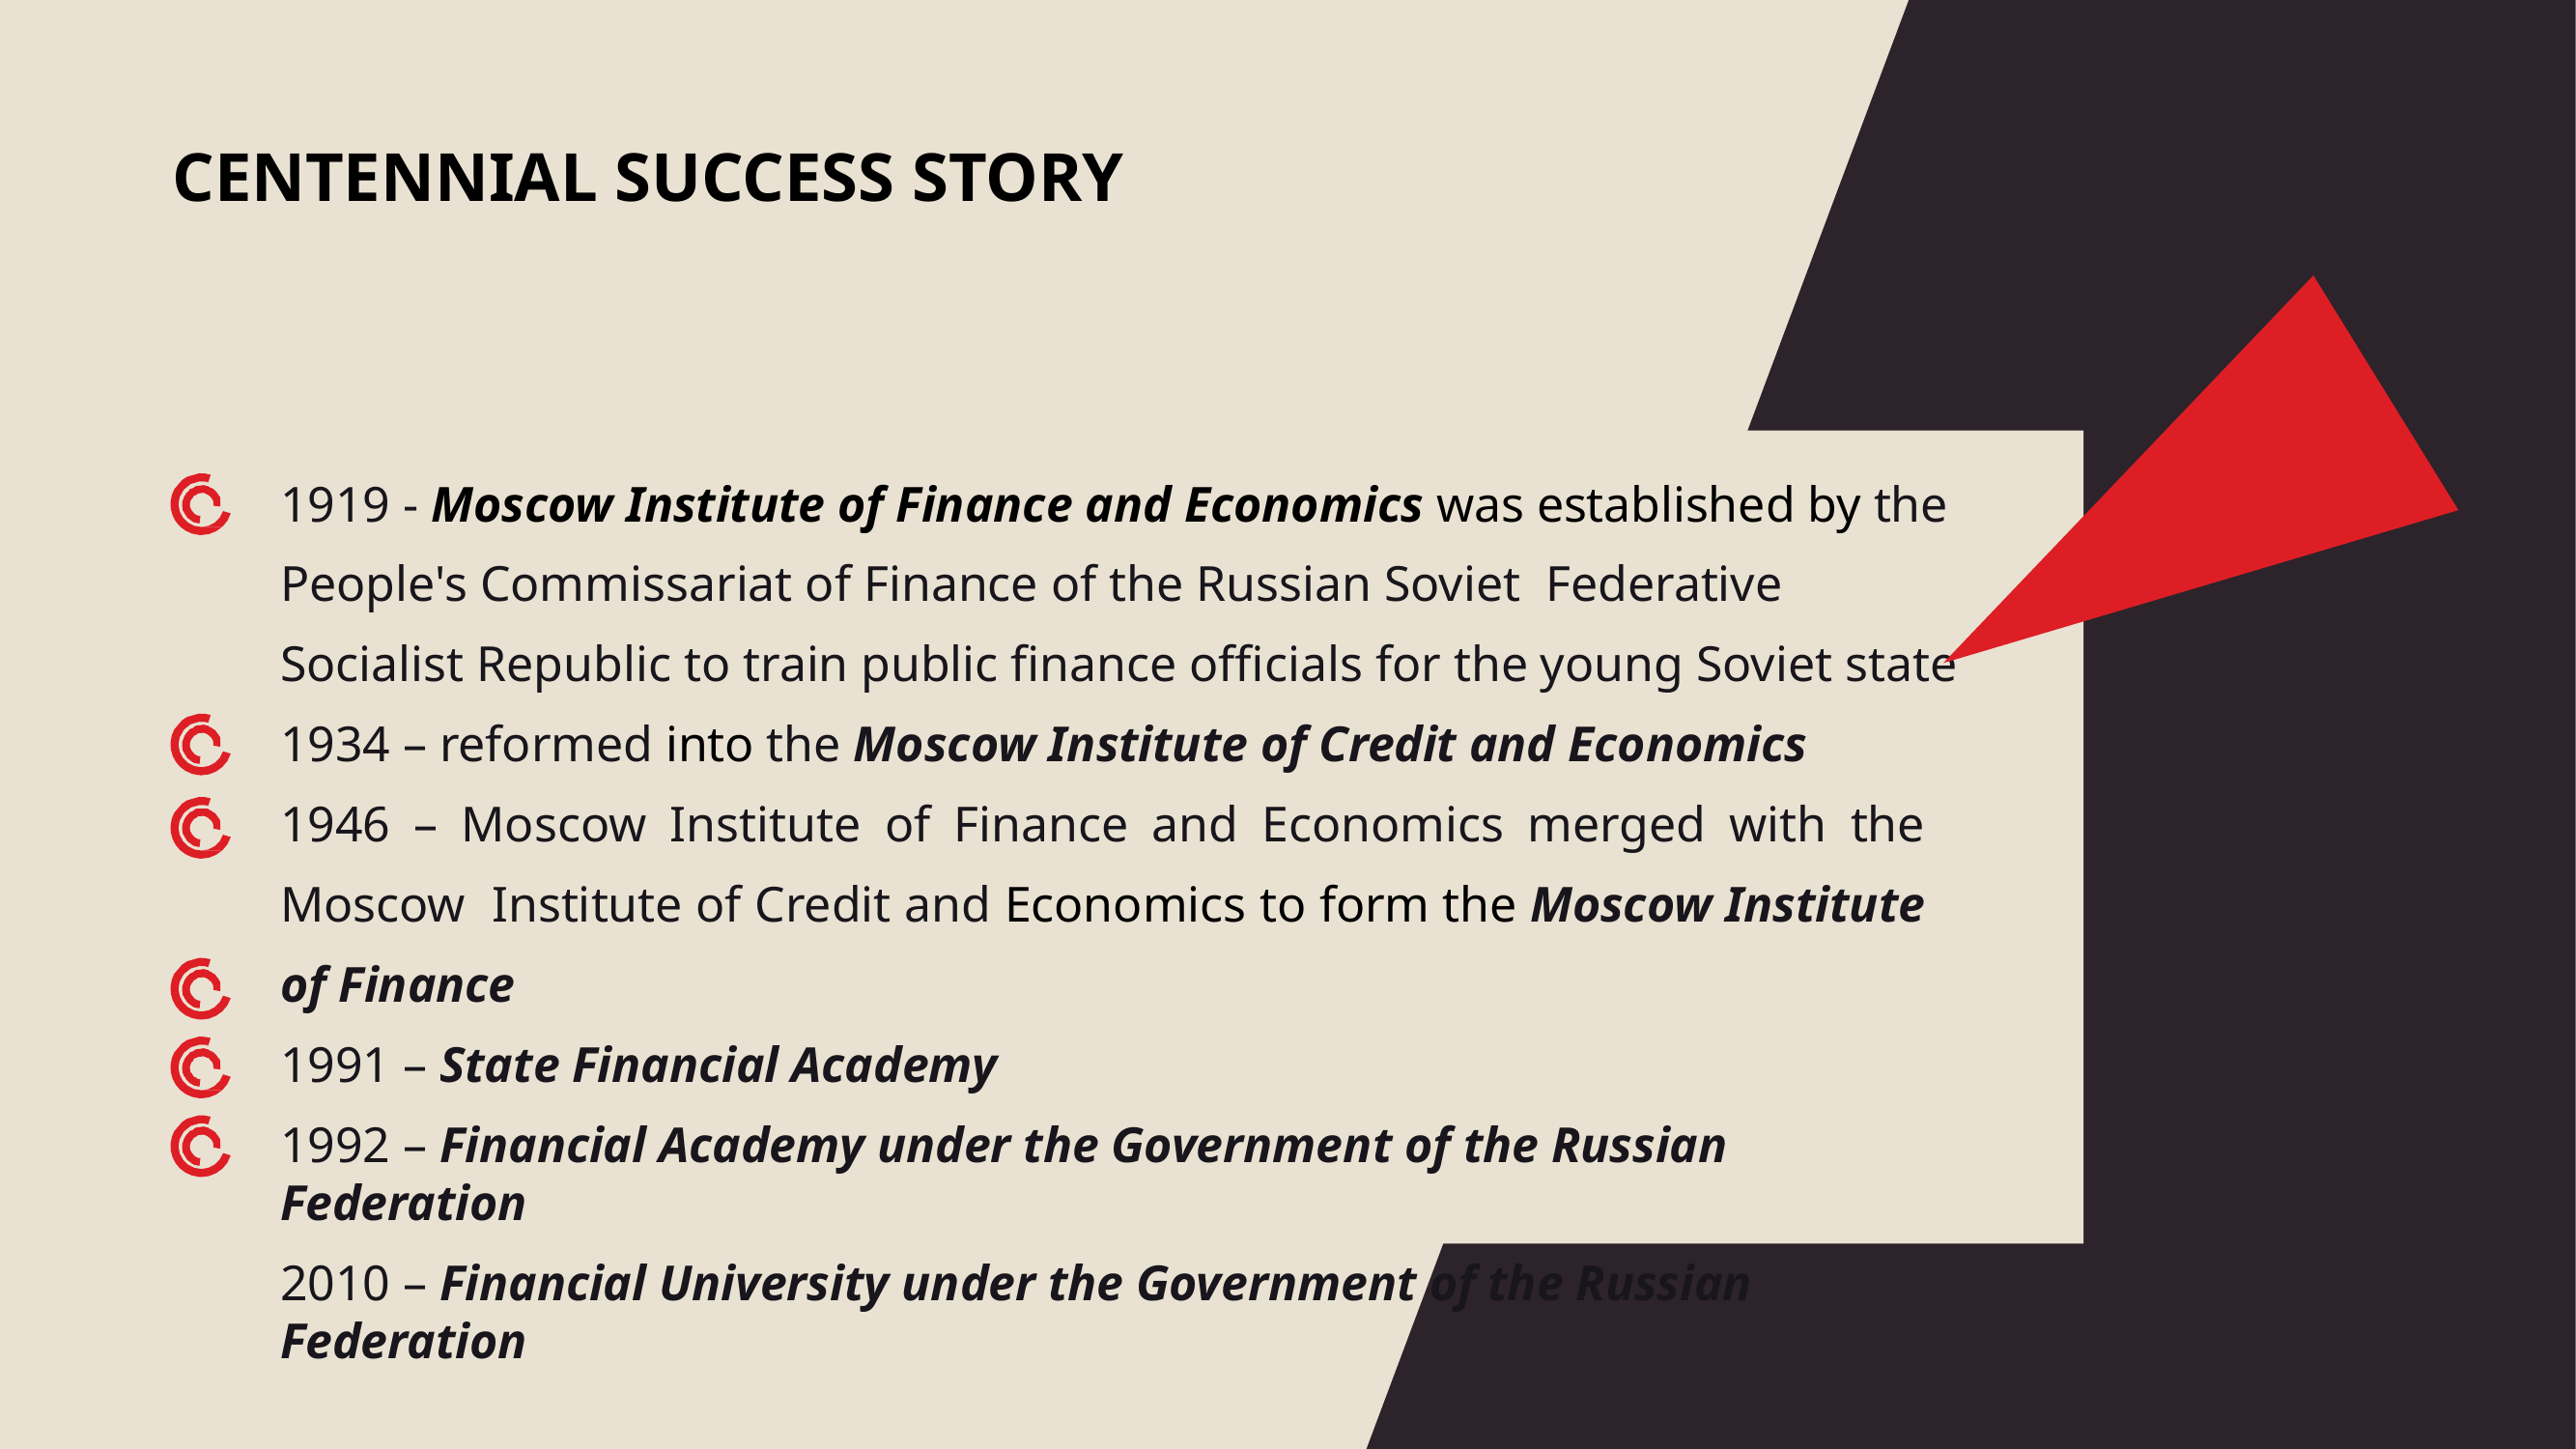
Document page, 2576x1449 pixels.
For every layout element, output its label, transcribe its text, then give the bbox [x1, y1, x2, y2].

text_box [170, 713, 231, 776]
text_box [170, 957, 231, 1020]
text_box [1943, 275, 2459, 664]
text_box [182, 1048, 221, 1087]
text_box [170, 797, 231, 859]
text_box [170, 473, 231, 535]
text_box [182, 1126, 221, 1166]
text_box [527, 430, 2084, 632]
text_box [170, 1115, 231, 1178]
text_box [1971, 622, 2084, 1244]
text_box [1366, 0, 2576, 1449]
text_box [182, 969, 221, 1009]
text_box 1919 - Moscow Institute of Finance and Economics was established by the People's Commissariat of Finance of the Russian Soviet Federative Socialist Republic to train public finance officials for the young Soviet state 1934 – reformed into the Moscow Institute of Credit and Economics 1946 – Moscow Institute of Finance and Economics merged with the Moscow Institute of Credit and Economics to form the Moscow Institute of Finance 1991 – State Financial Academy 1992 – Financial Academy under the Government of the Russian Federation 2010 – Financial University under the Government of the Russian Federation [278, 449, 1971, 1369]
text_box [182, 724, 221, 764]
title CENTENNIAL SUCCESS STORY [170, 132, 1222, 378]
text_box [170, 1037, 231, 1098]
text_box [182, 809, 221, 847]
text_box [182, 485, 221, 524]
